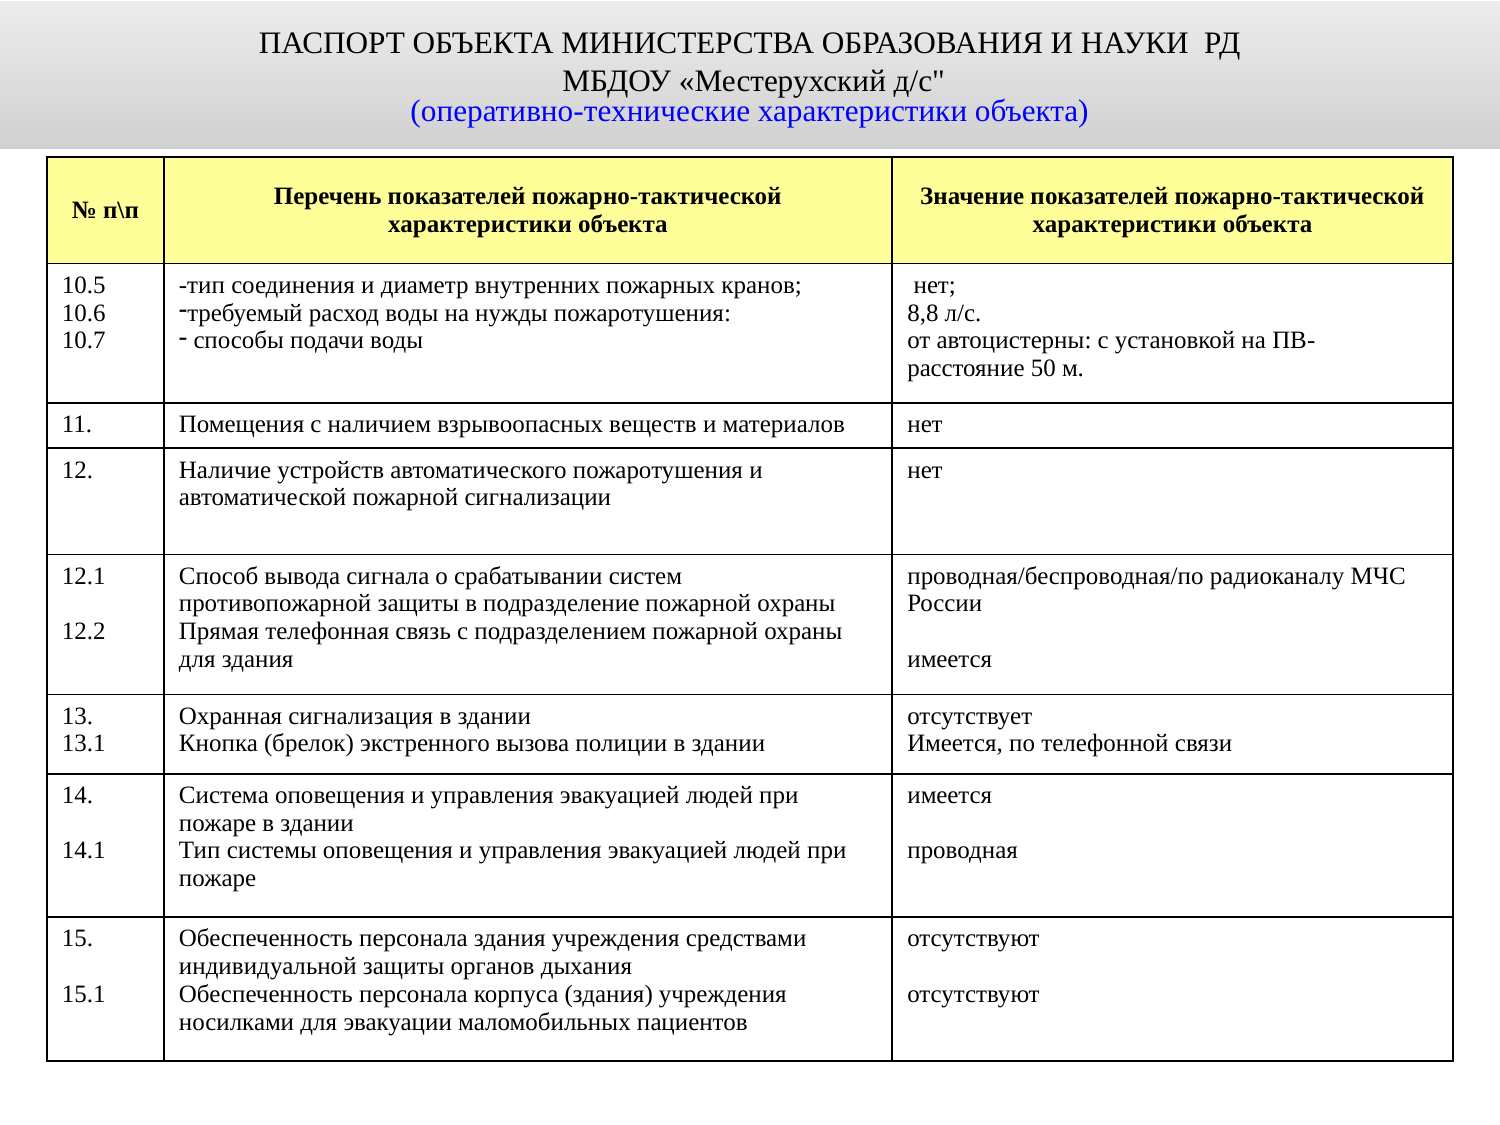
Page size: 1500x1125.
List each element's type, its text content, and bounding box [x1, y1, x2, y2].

table_cell Наличие устройств автоматического пожаротушения и автоматической пожарной сигнализации [165, 449, 891, 554]
table_cell Система оповещения и управления эвакуацией людей при пожаре в здании Тип системы оповещения и управления эвакуацией людей при пожаре [165, 775, 891, 916]
table_cell Способ вывода сигнала о срабатывании систем противопожарной защиты в подразделение пожарной охраны Прямая телефонная связь с подразделением пожарной охраны для здания [165, 555, 891, 694]
table_cell нет [893, 449, 1452, 554]
table_cell Охранная сигнализация в здании Кнопка (брелок) экстренного вызова полиции в здании [165, 695, 891, 773]
table_cell 12.1 12.2 [48, 555, 163, 694]
table_cell имеется проводная [893, 775, 1452, 916]
table_cell проводная/беспроводная/по радиоканалу МЧС России имеется [893, 555, 1452, 694]
table_header № п\п [48, 158, 163, 263]
table_cell нет [893, 404, 1452, 447]
text_box ПАСПОРТ ОБЪЕКТА МИНИСТЕРСТВА ОБРАЗОВАНИЯ И НАУКИ РД МБДОУ «Местерухский д/с" (оперативно-технические характеристики объекта) [0, 1, 1500, 149]
table_cell 10.5 10.6 10.7 [48, 264, 163, 402]
table_cell 14. 14.1 [48, 775, 163, 916]
table_cell отсутствует Имеется, по телефонной связи [893, 695, 1452, 773]
table_cell 11. [48, 404, 163, 447]
table_cell -тип соединения и диаметр внутренних пожарных кранов; требуемый расход воды на нужды пожаротушения: способы подачи воды [165, 264, 891, 402]
table_header Значение показателей пожарно-тактической характеристики объекта [893, 158, 1452, 263]
table_header Перечень показателей пожарно-тактической характеристики объекта [165, 158, 891, 263]
table_cell отсутствуют отсутствуют [893, 918, 1452, 1060]
table_cell 13. 13.1 [48, 695, 163, 773]
table_cell 15. 15.1 [48, 918, 163, 1060]
table_cell Обеспеченность персонала здания учреждения средствами индивидуальной защиты органов дыхания Обеспеченность персонала корпуса (здания) учреждения носилками для эвакуации маломобильных пациентов [165, 918, 891, 1060]
table_cell нет; 8,8 л/с. от автоцистерны: с установкой на ПВ- расстояние 50 м. [893, 264, 1452, 402]
table_cell 12. [48, 449, 163, 554]
table_cell Помещения с наличием взрывоопасных веществ и материалов [165, 404, 891, 447]
